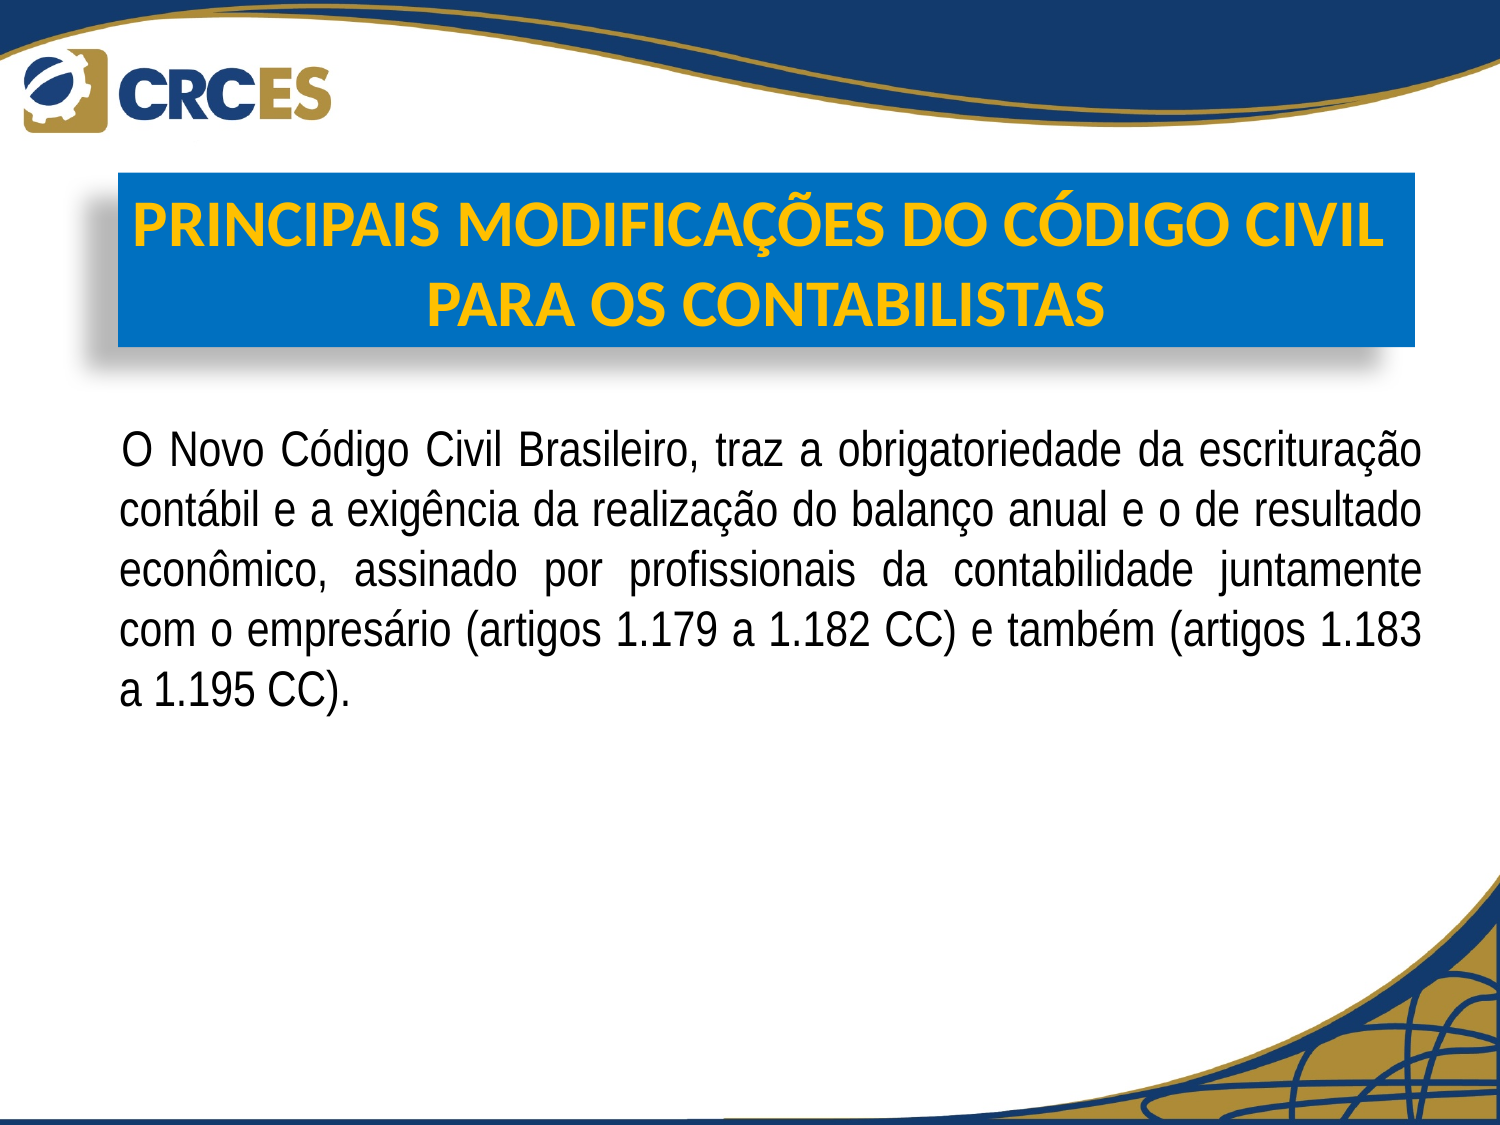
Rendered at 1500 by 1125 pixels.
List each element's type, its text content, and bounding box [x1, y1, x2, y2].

picture [0, 0, 1500, 1125]
title [75, 45, 1425, 233]
text_box PRINCIPAIS MODIFICAÇÕES DO CÓDIGO CIVIL PARA OS CONTABILISTAS [117, 172, 1416, 348]
list O Novo Código Civil Brasileiro, traz a obrigatoriedade da escrituração contábil e a exigência da realização do balanço anual e o de resultado econômico, assinado por profissionais da contabilidade juntamente com o empresário (artigos 1.179 a 1.182 CC) e também (artigos 1.183 a 1.195 CC). [88, 408, 1439, 1125]
